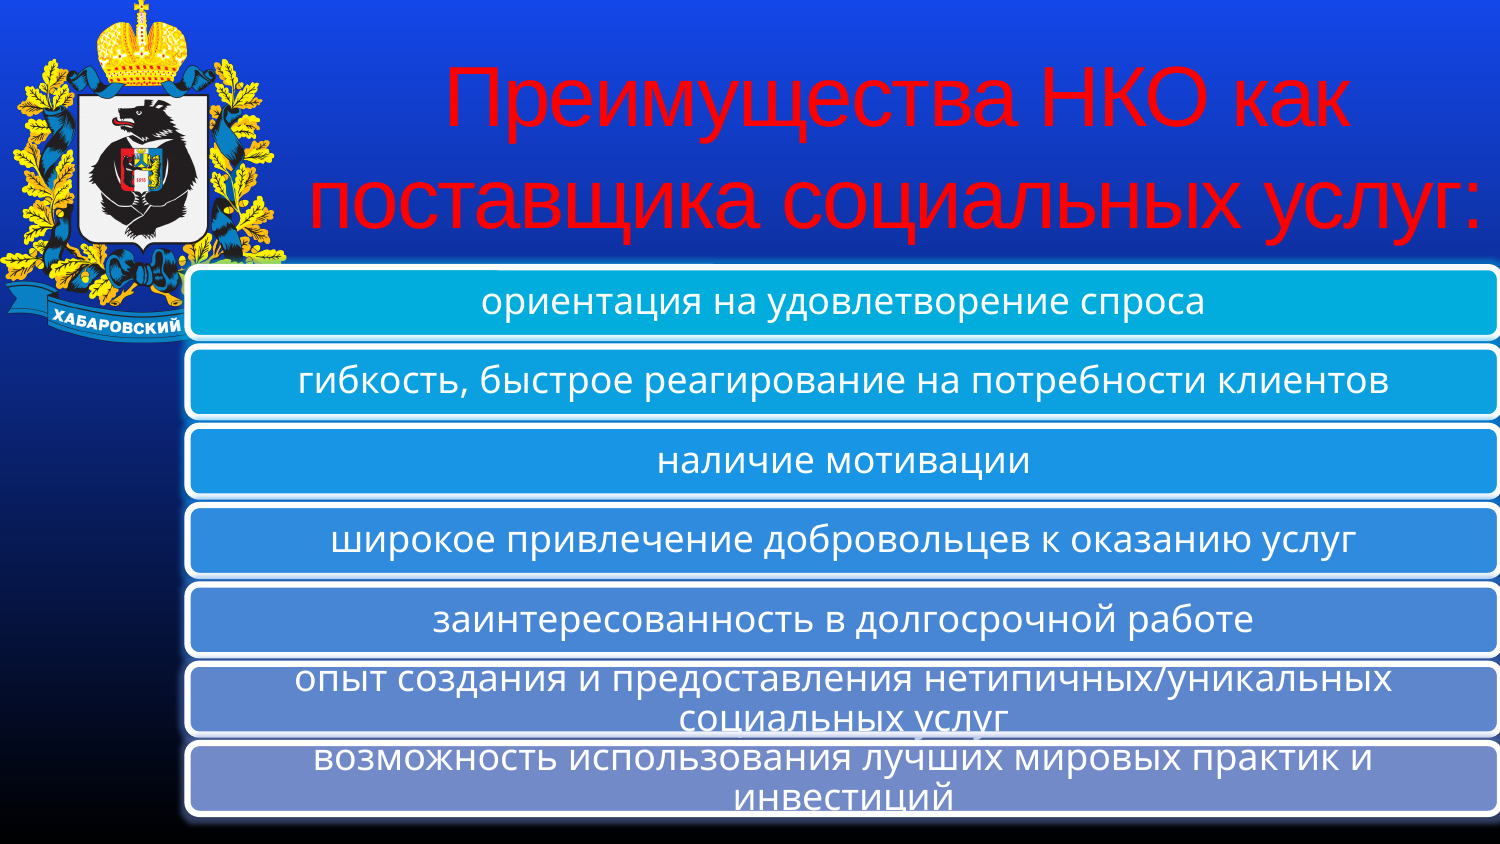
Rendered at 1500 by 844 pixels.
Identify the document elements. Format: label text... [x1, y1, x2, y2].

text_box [187, 236, 1500, 844]
picture [0, 0, 288, 344]
text_box Преимущества НКО как поставщика социальных услуг: [297, 35, 1500, 227]
